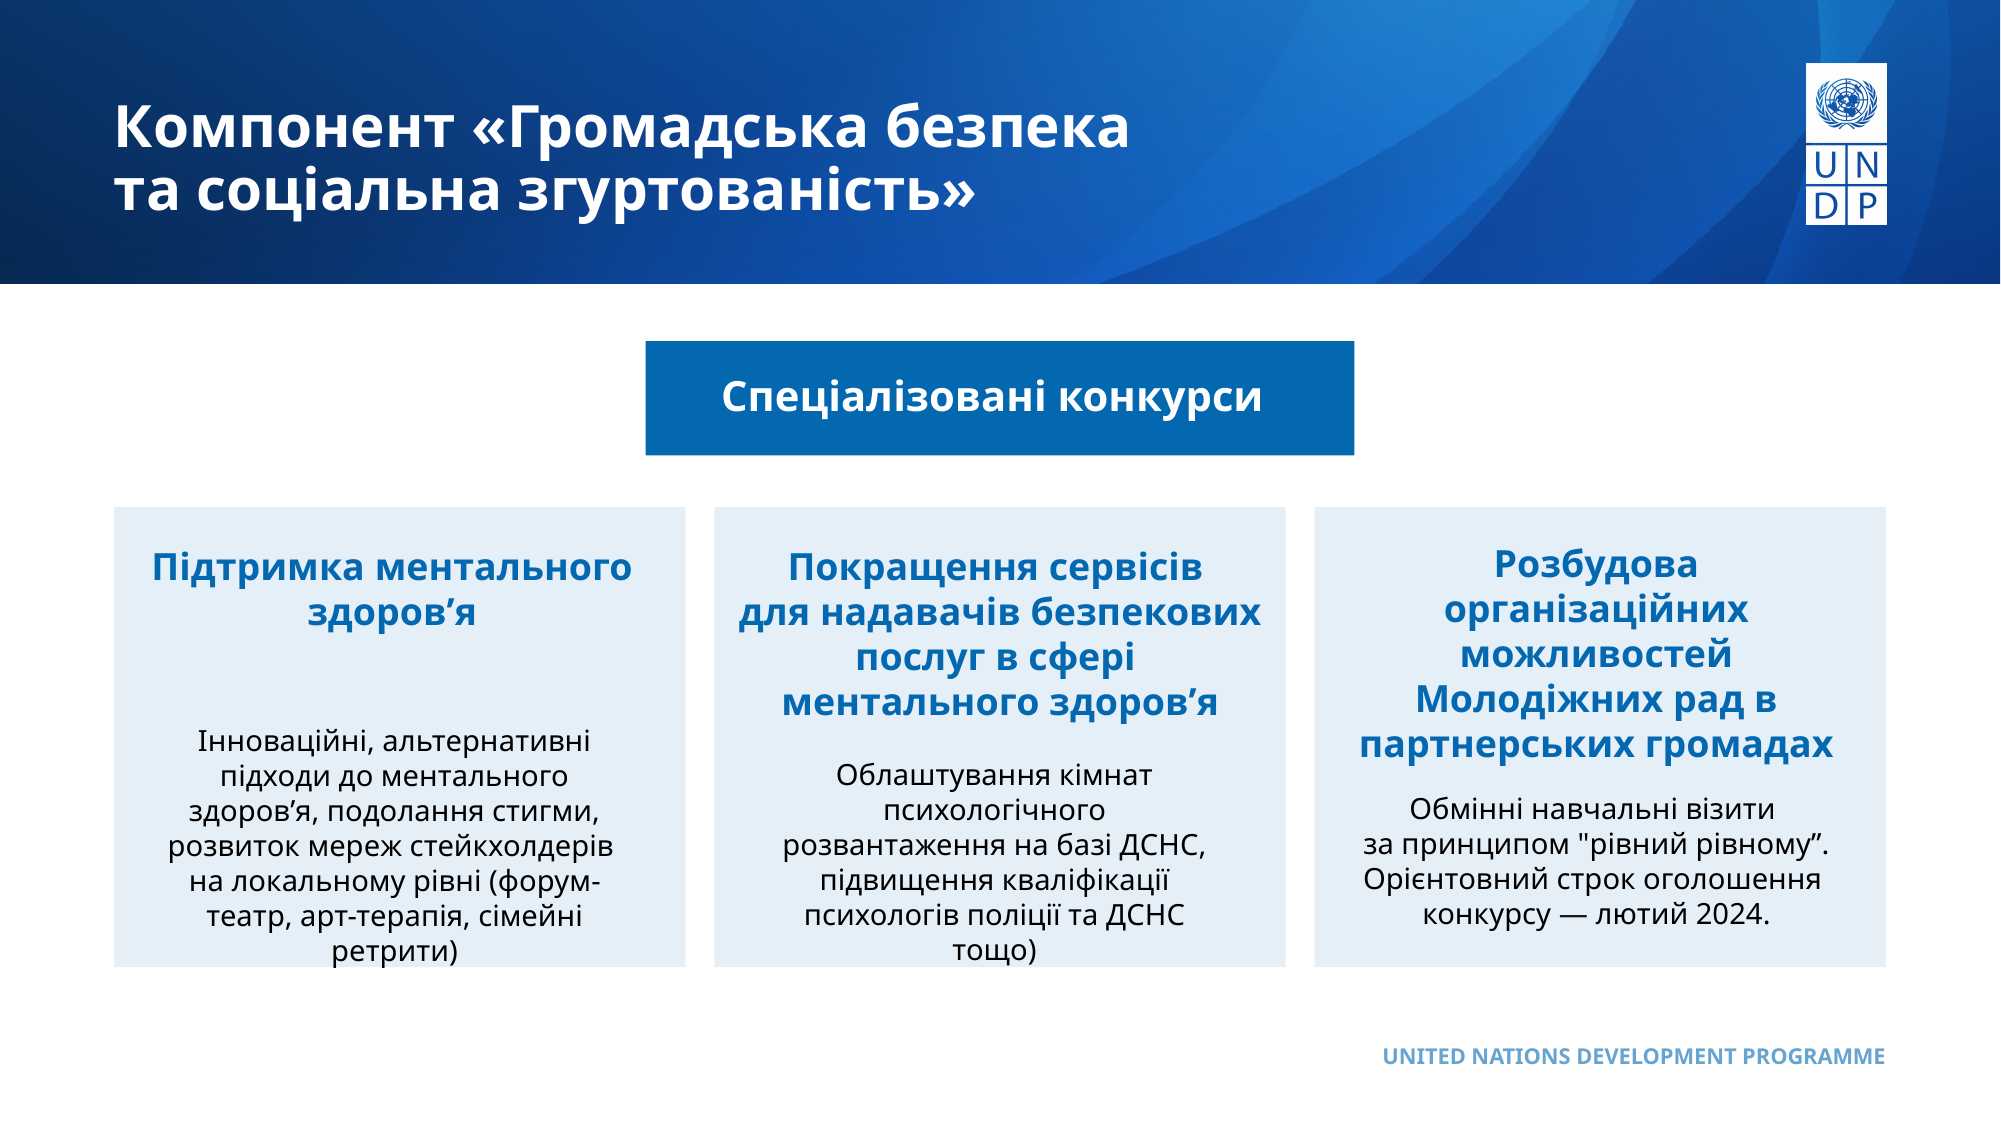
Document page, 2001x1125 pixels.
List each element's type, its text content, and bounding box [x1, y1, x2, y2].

text_box Обмінні навчальні візити за принципом "рівний рівному”. Орієнтовний строк оголошення конкурсу — лютий 2024. [1345, 782, 1862, 973]
text_box [1312, 505, 1888, 969]
text_box Інноваційні, альтернативні підходи до ментального здоров’я, подолання стигми, розвиток мереж стейкхолдерів на локальному рівні (форум-театр, арт-терапія, сімейні ретрити) [163, 715, 641, 1010]
text_box Компонент «Громадська безпека та соціальна згуртованість» [114, 89, 1894, 231]
text_box [112, 505, 687, 969]
picture [0, 0, 2001, 284]
text_box Спеціалізовані конкурси [645, 341, 1355, 456]
text_box Підтримка ментального здоров’я [122, 535, 678, 711]
text_box Облаштування кімнат психологічного розвантаження на базі ДСНС, підвищення кваліфікації психологів поліції та ДСНС тощо) [770, 749, 1234, 1009]
text_box [712, 505, 1288, 969]
text_box Покращення сервісів для надавачів безпекових послуг в сфері ментального здоров’я [732, 535, 1284, 801]
text_box Розбудова організаційних можливостей Молодіжних рад в партнерських громадах [1345, 532, 1862, 773]
